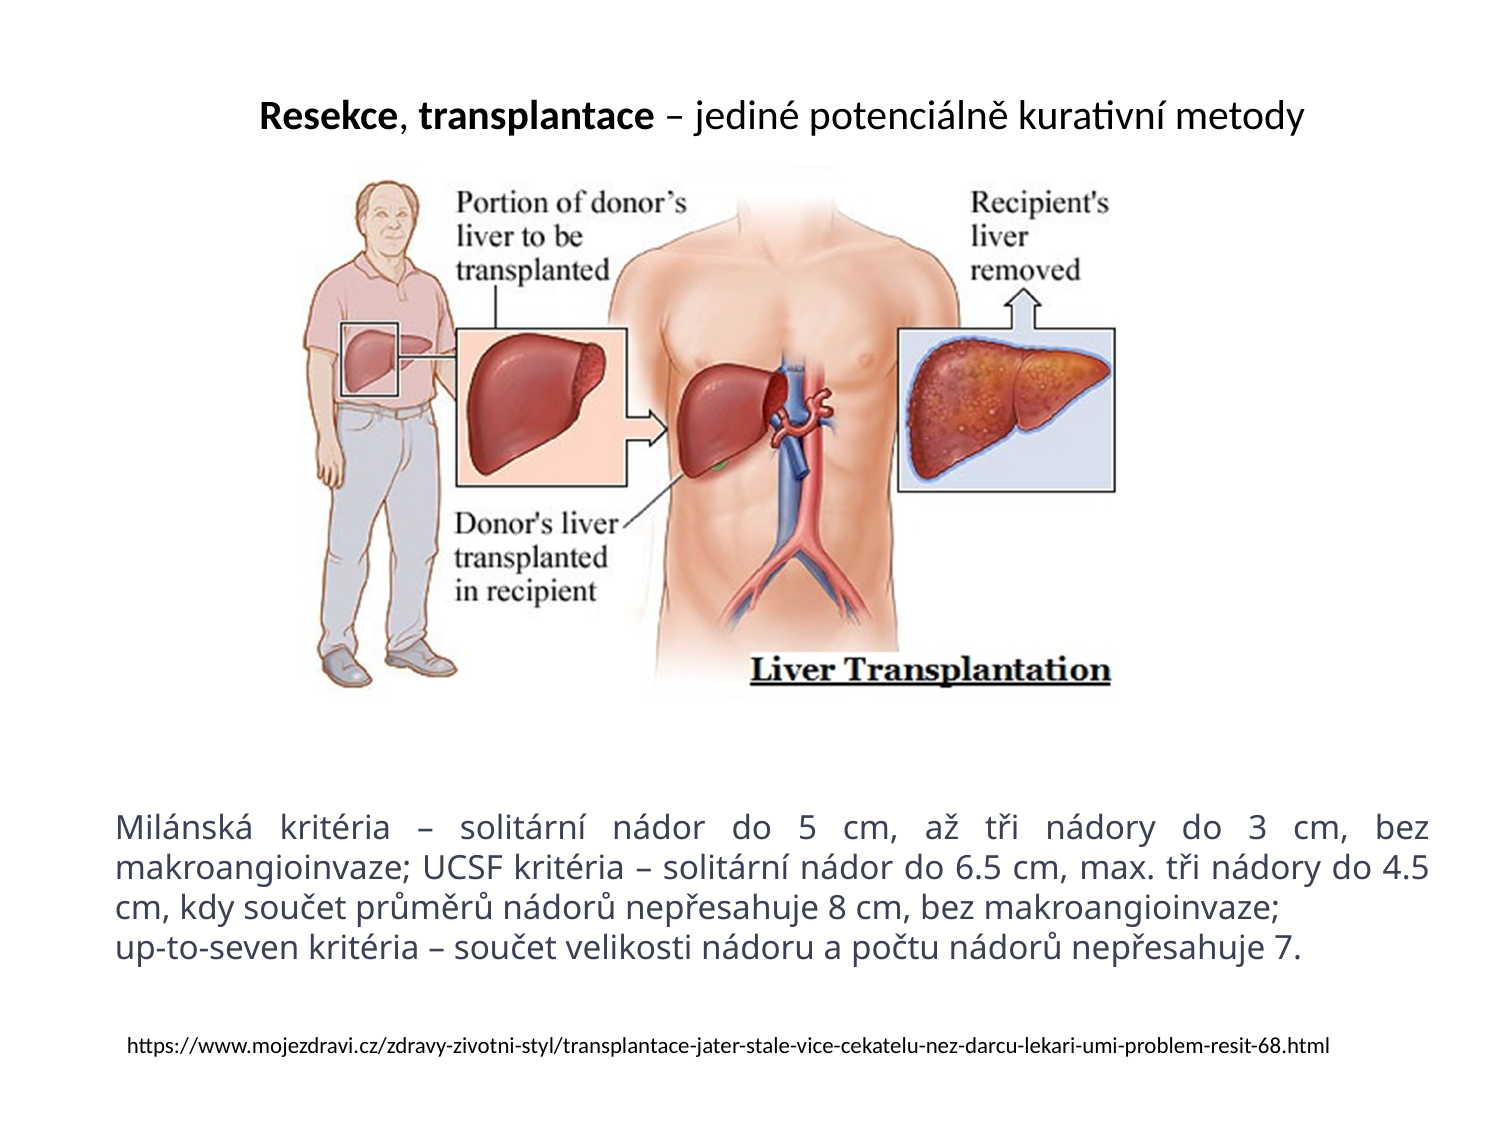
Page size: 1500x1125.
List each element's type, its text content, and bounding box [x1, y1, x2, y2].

text_box Milánská kritéria – solitární nádor do 5 cm, až tři nádory do 3 cm, bez makroangioinvaze; UCSF kritéria – solitární nádor do 6.5 cm, max. tři nádory do 4.5 cm, kdy součet průměrů nádorů nepřesahuje 8 cm, bez makroangioinvaze; up-to-seven kritéria – součet velikosti nádoru a počtu nádorů nepřesahuje 7. [100, 798, 1447, 974]
text_box Resekce, transplantace – jediné potenciálně kurativní metody [64, 30, 1500, 241]
picture [300, 165, 1117, 699]
text_box https://www.mojezdravi.cz/zdravy-zivotni-styl/transplantace-jater-stale-vice-cekatelu-nez-darcu-lekari-umi-problem-resit-68.html [112, 1023, 1412, 1066]
